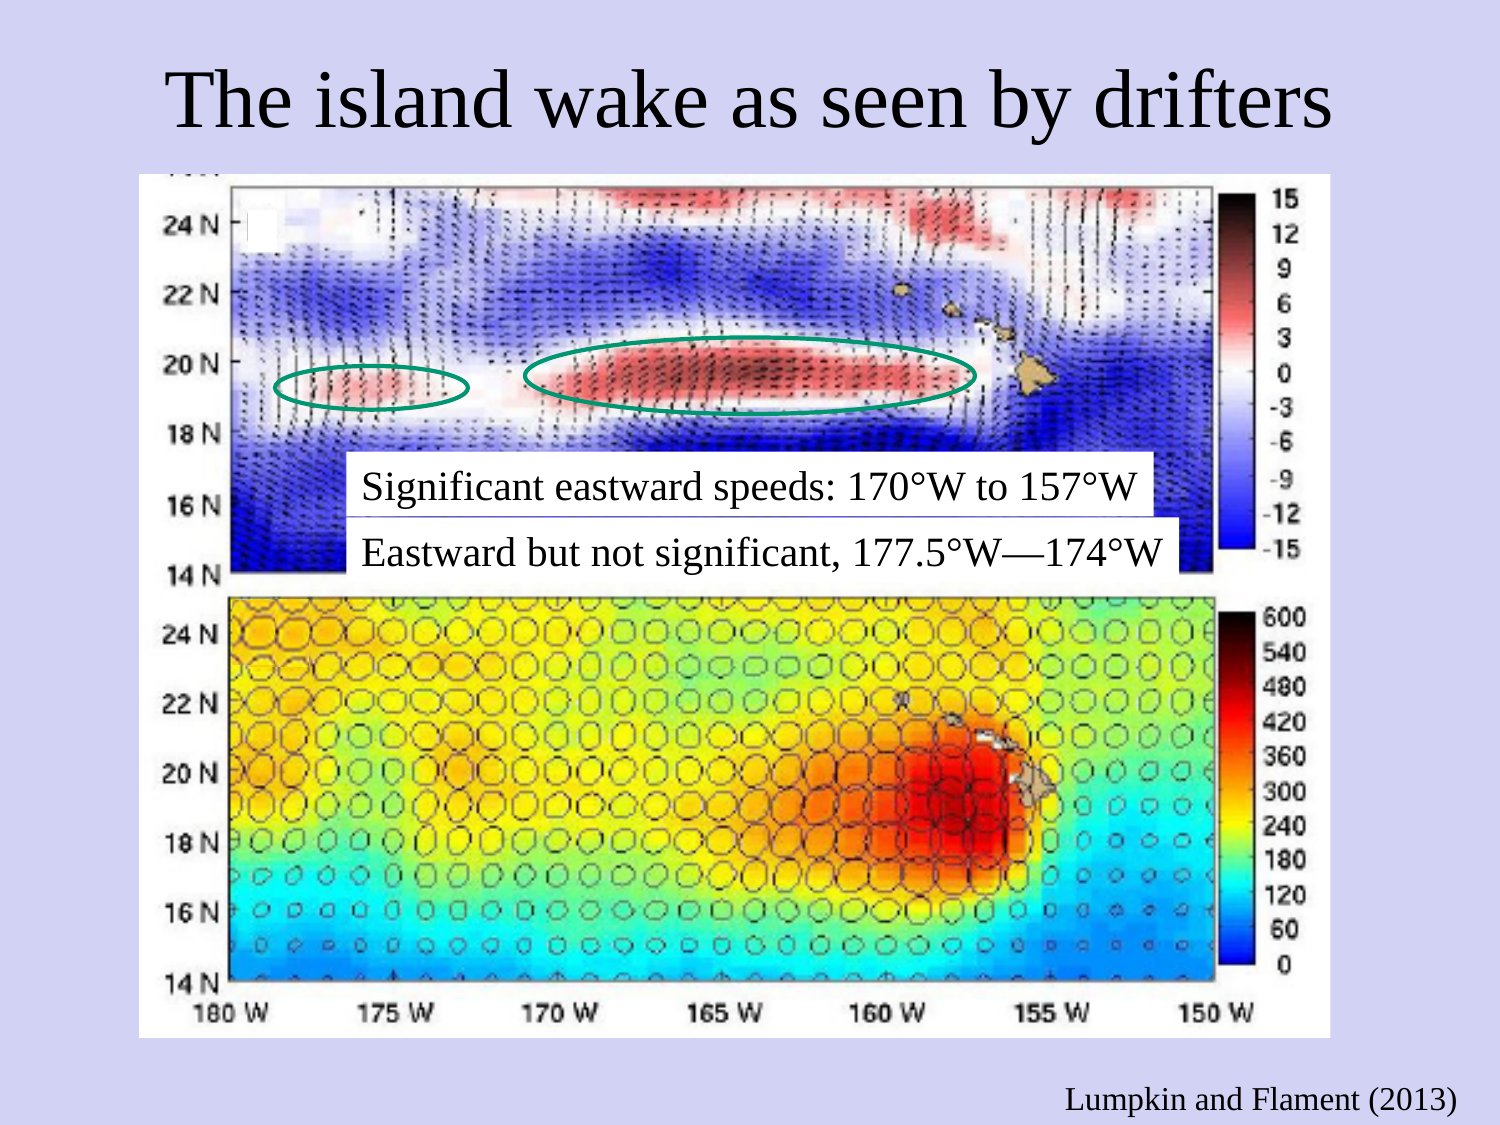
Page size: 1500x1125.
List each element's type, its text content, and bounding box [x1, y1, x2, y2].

text_box Lumpkin and Flament (2013) [1049, 1069, 1499, 1125]
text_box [274, 365, 1182, 584]
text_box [138, 174, 1331, 1038]
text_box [344, 337, 1156, 364]
title The island wake as seen by drifters [112, 37, 1388, 150]
